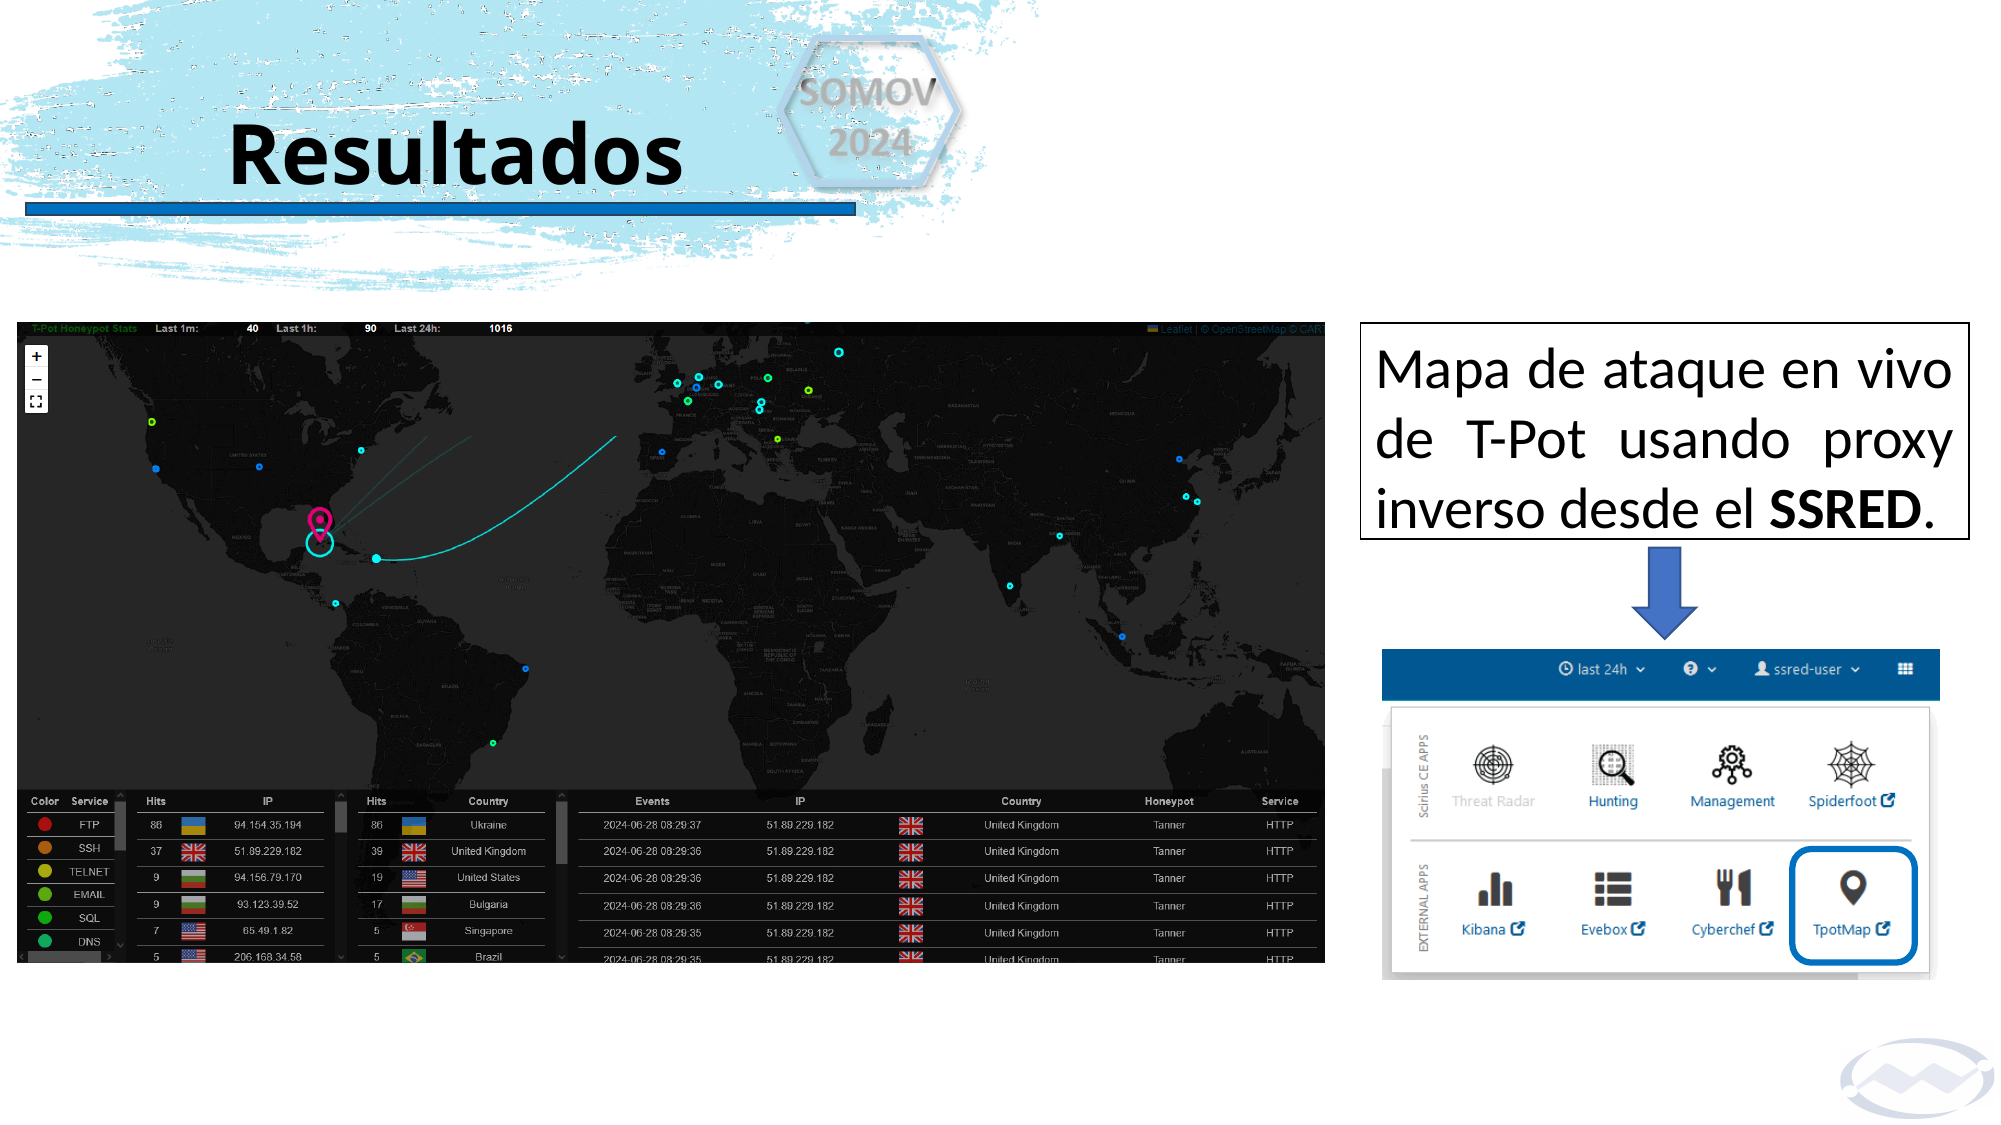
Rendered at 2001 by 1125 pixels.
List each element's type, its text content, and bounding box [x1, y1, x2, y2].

text_box Mapa de ataque en vivo de T-Pot usando proxy inverso desde el SSRED. [1360, 322, 1969, 539]
title Resultados [87, 128, 825, 187]
picture [1382, 649, 1940, 980]
text_box [1630, 546, 1699, 641]
picture [0, 0, 1325, 963]
